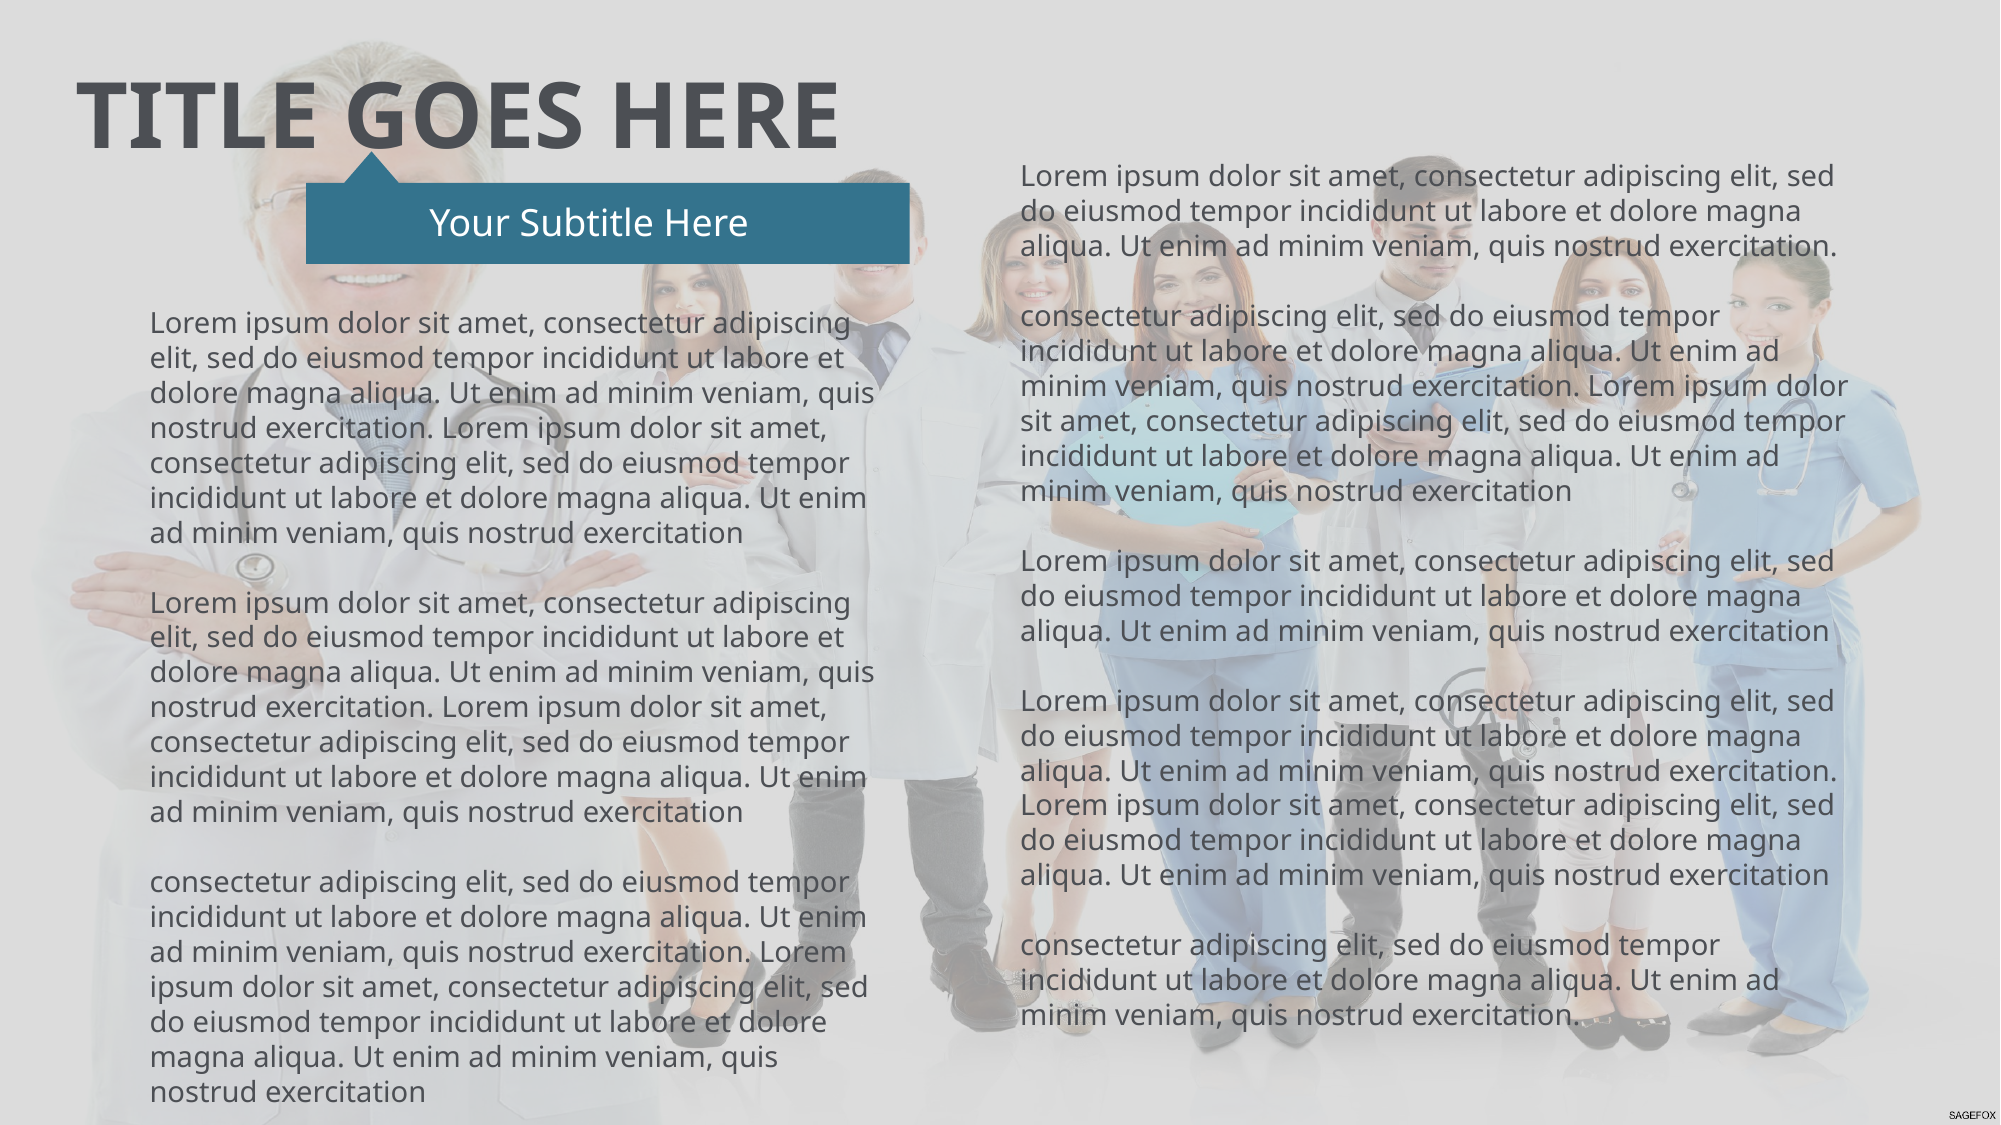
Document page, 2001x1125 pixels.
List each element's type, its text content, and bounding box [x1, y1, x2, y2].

text_box Lorem ipsum dolor sit amet, consectetur adipiscing elit, sed do eiusmod tempor incididunt ut labore et dolore magna aliqua. Ut enim ad minim veniam, quis nostrud exercitation. consectetur adipiscing elit, sed do eiusmod tempor incididunt ut labore et dolore magna aliqua. Ut enim ad minim veniam, quis nostrud exercitation. Lorem ipsum dolor sit amet, consectetur adipiscing elit, sed do eiusmod tempor incididunt ut labore et dolore magna aliqua. Ut enim ad minim veniam, quis nostrud exercitation Lorem ipsum dolor sit amet, consectetur adipiscing elit, sed do eiusmod tempor incididunt ut labore et dolore magna aliqua. Ut enim ad minim veniam, quis nostrud exercitation Lorem ipsum dolor sit amet, consectetur adipiscing elit, sed do eiusmod tempor incididunt ut labore et dolore magna aliqua. Ut enim ad minim veniam, quis nostrud exercitation. Lorem ipsum dolor sit amet, consectetur adipiscing elit, sed do eiusmod tempor incididunt ut labore et dolore magna aliqua. Ut enim ad minim veniam, quis nostrud exercitation consectetur adipiscing elit, sed do eiusmod tempor incididunt ut labore et dolore magna aliqua. Ut enim ad minim veniam, quis nostrud exercitation. [1005, 150, 1876, 1039]
text_box TITLE GOES HERE [60, 49, 965, 175]
text_box Lorem ipsum dolor sit amet, consectetur adipiscing elit, sed do eiusmod tempor incididunt ut labore et dolore magna aliqua. Ut enim ad minim veniam, quis nostrud exercitation. Lorem ipsum dolor sit amet, consectetur adipiscing elit, sed do eiusmod tempor incididunt ut labore et dolore magna aliqua. Ut enim ad minim veniam, quis nostrud exercitation Lorem ipsum dolor sit amet, consectetur adipiscing elit, sed do eiusmod tempor incididunt ut labore et dolore magna aliqua. Ut enim ad minim veniam, quis nostrud exercitation. Lorem ipsum dolor sit amet, consectetur adipiscing elit, sed do eiusmod tempor incididunt ut labore et dolore magna aliqua. Ut enim ad minim veniam, quis nostrud exercitation consectetur adipiscing elit, sed do eiusmod tempor incididunt ut labore et dolore magna aliqua. Ut enim ad minim veniam, quis nostrud exercitation. Lorem ipsum dolor sit amet, consectetur adipiscing elit, sed do eiusmod tempor incididunt ut labore et dolore magna aliqua. Ut enim ad minim veniam, quis nostrud exercitation [134, 296, 897, 1125]
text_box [306, 151, 910, 264]
picture [1925, 0, 2001, 1125]
